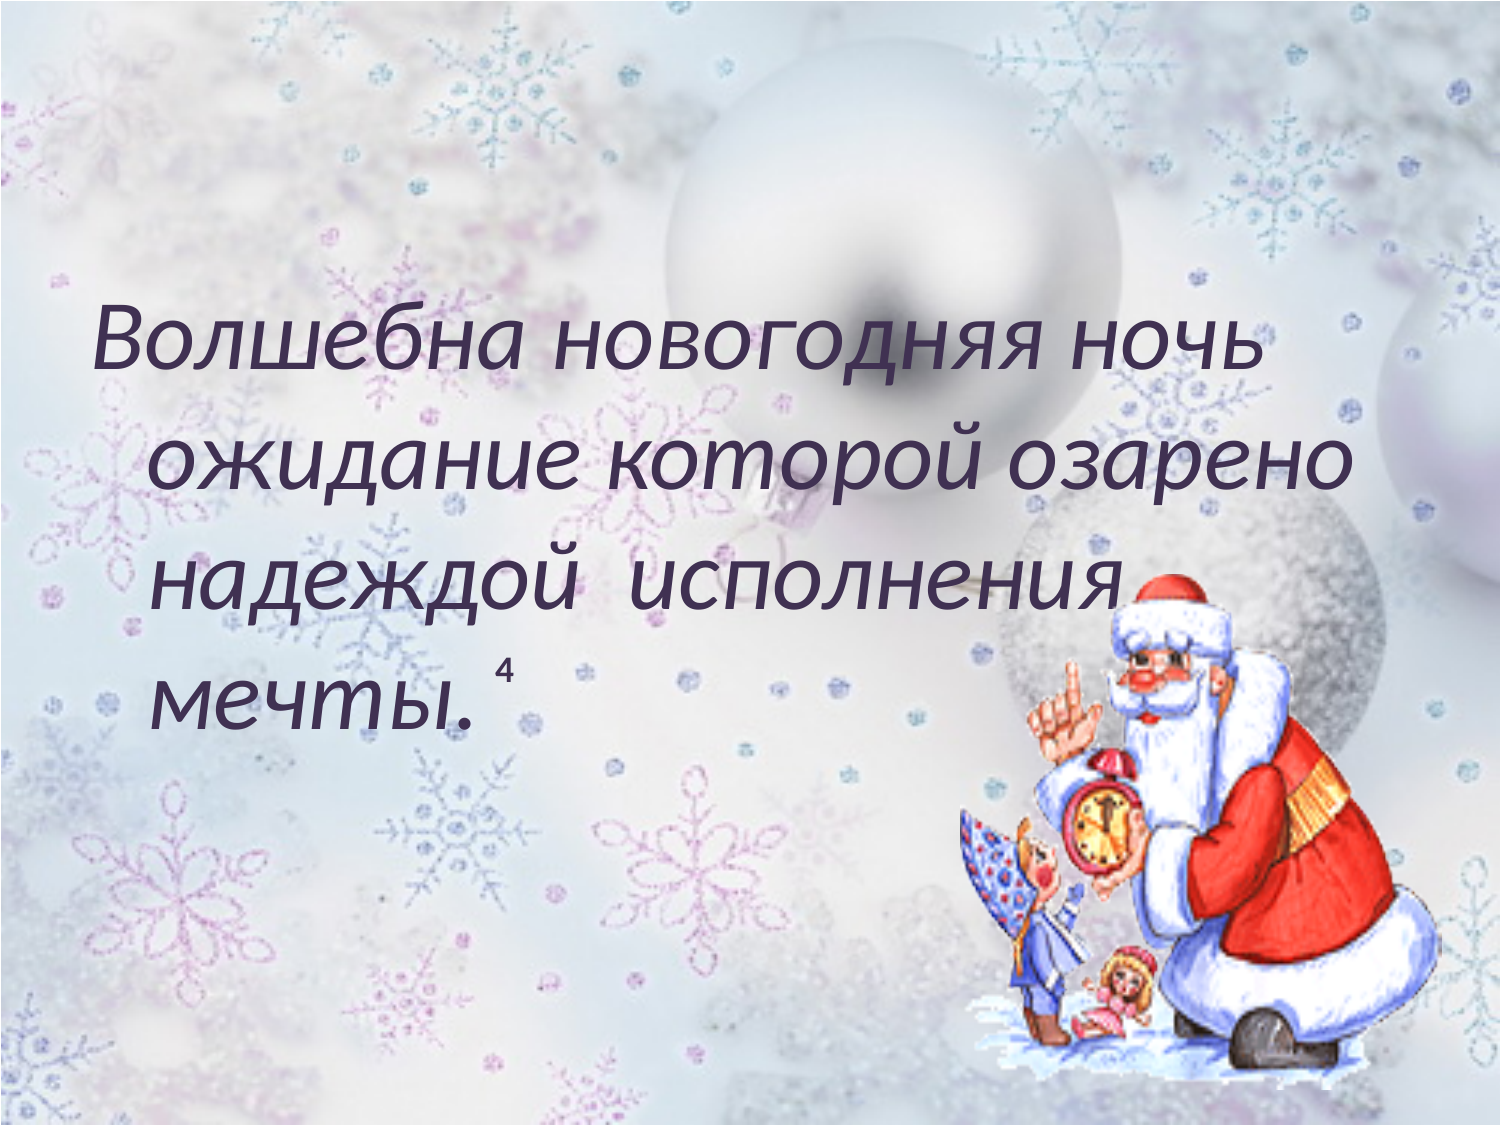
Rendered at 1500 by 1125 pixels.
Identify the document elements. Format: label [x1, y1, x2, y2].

picture [960, 573, 1442, 1091]
text_box [0, 0, 1500, 1125]
